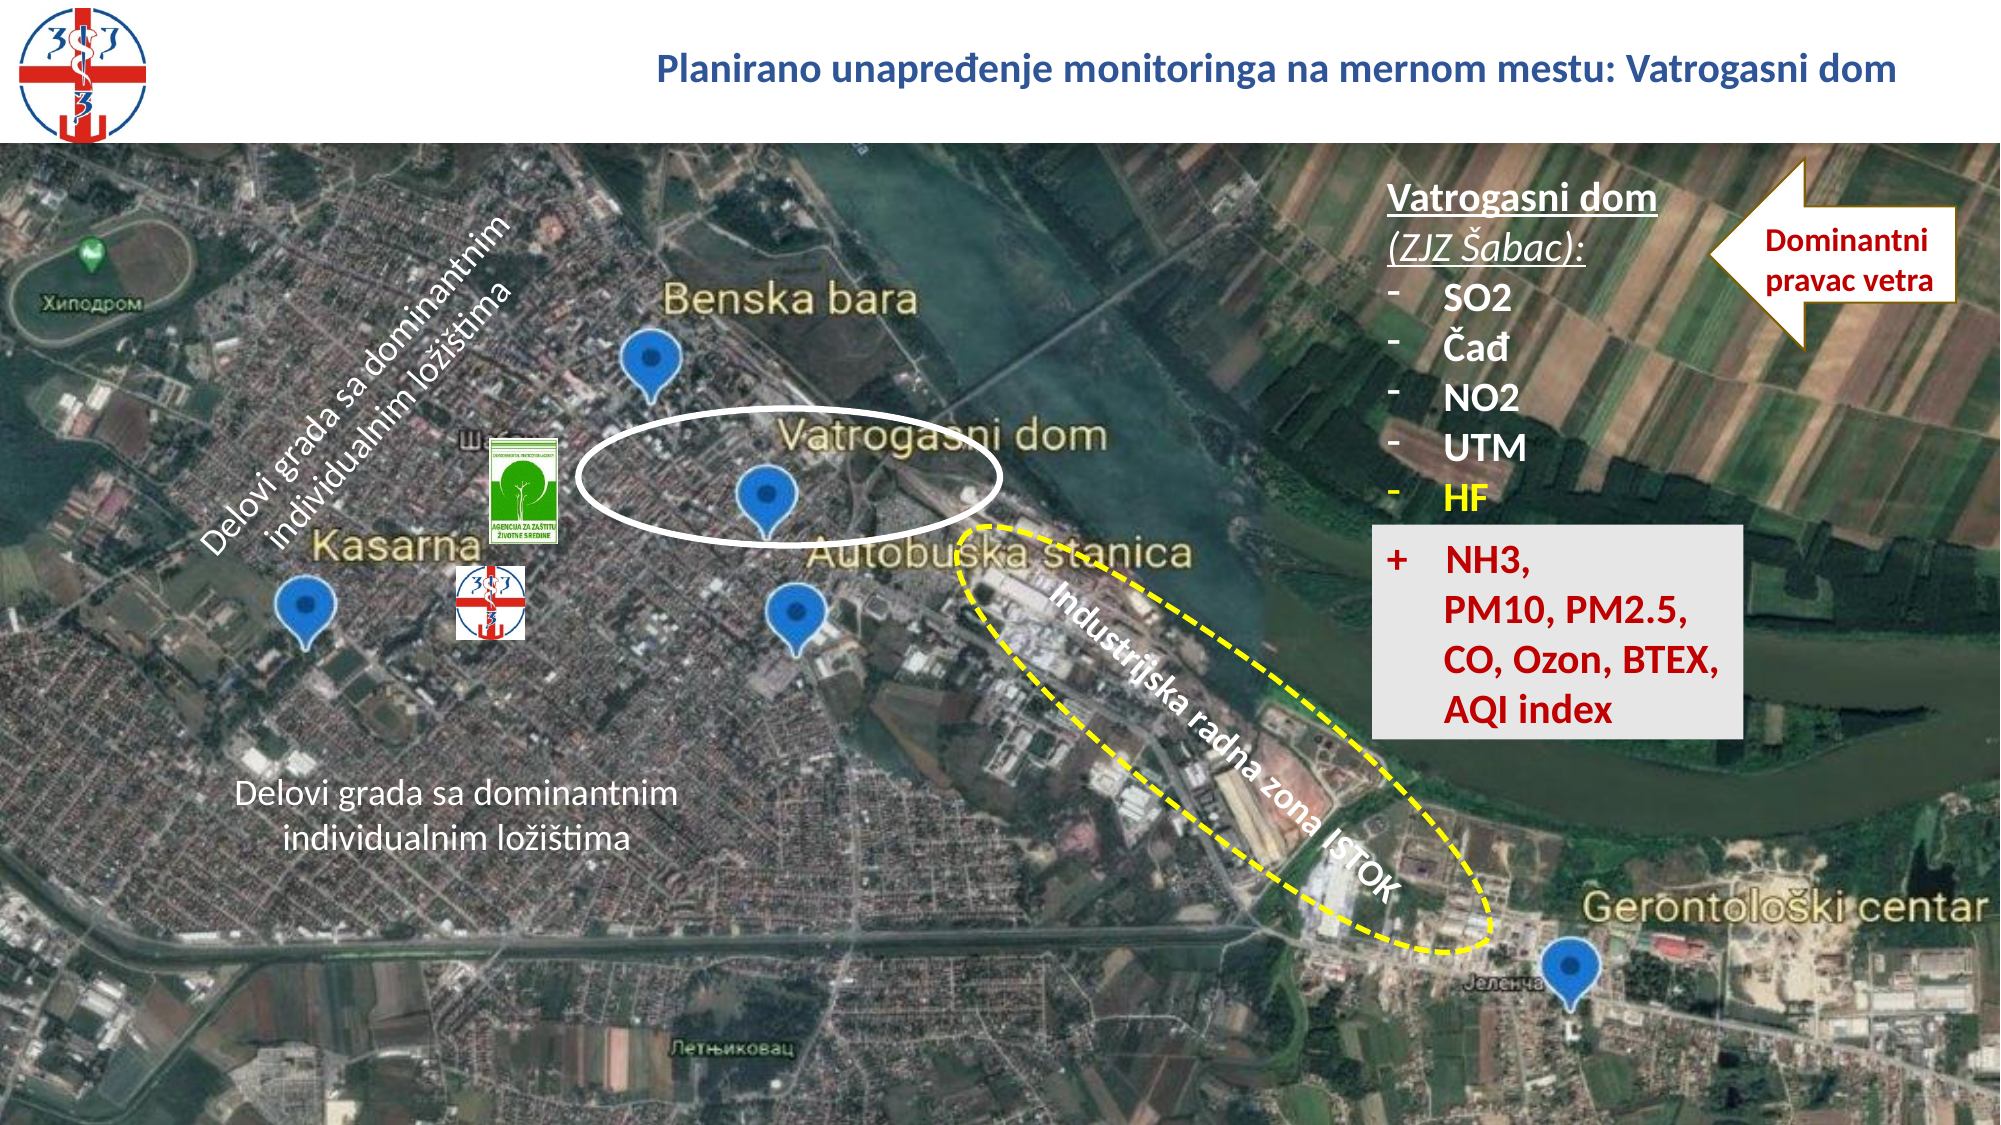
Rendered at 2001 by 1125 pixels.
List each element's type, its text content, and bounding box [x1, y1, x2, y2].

picture [0, 8, 2000, 1125]
text_box Planirano unapređenje monitoringa na mernom mestu: Vatrogasni dom [412, 33, 1913, 99]
